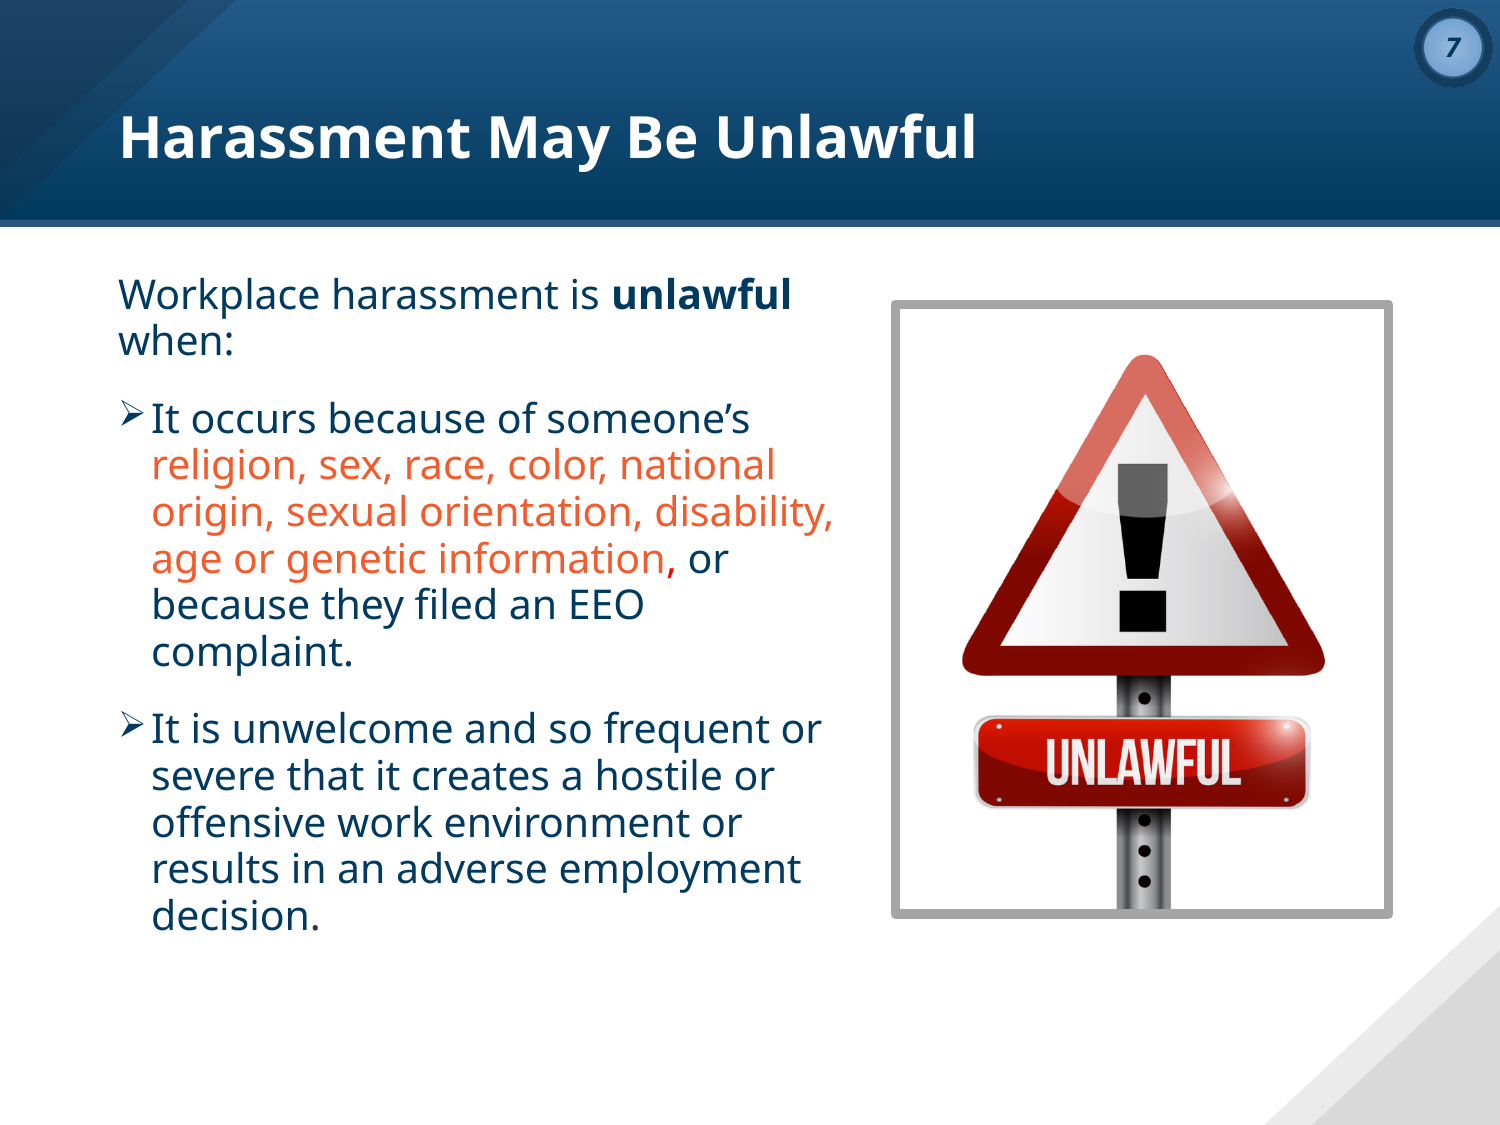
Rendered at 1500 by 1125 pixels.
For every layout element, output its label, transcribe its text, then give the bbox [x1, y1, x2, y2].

picture [899, 308, 1384, 910]
list Workplace harassment is unlawful when: It occurs because of someone’s religion, sex, race, color, national origin, sexual orientation, disability, age or genetic information, or because they filed an EEO complaint. It is unwelcome and so frequent or severe that it creates a hostile or offensive work environment or results in an adverse employment decision. [103, 264, 871, 950]
title Harassment May Be Unlawful [103, 59, 1397, 220]
